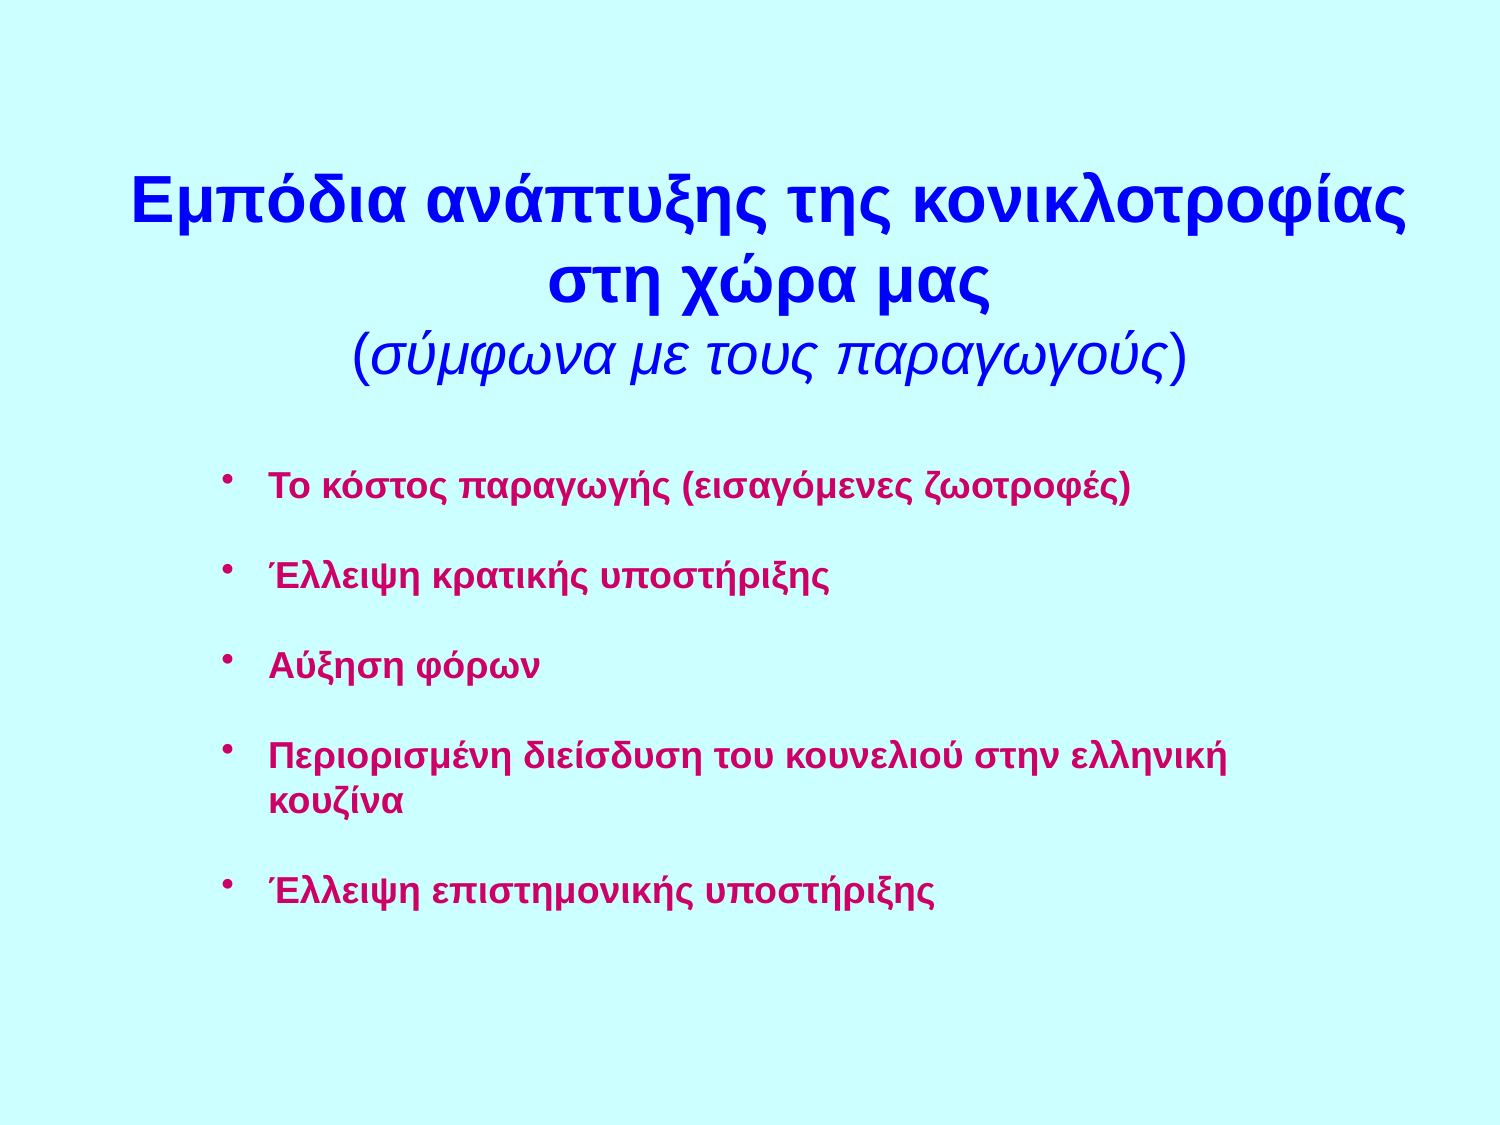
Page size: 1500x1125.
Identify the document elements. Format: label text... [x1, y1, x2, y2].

text_box Το κόστος παραγωγής (εισαγόμενες ζωοτροφές) Έλλειψη κρατικής υποστήριξης Αύξηση φόρων Περιορισμένη διείσδυση του κουνελιού στην ελληνική κουζίνα Έλλειψη επιστημονικής υποστήριξης [206, 408, 1329, 919]
text_box Εμπόδια ανάπτυξης της κονικλοτροφίας στη χώρα μας (σύμφωνα με τους παραγωγούς) [115, 148, 1425, 394]
